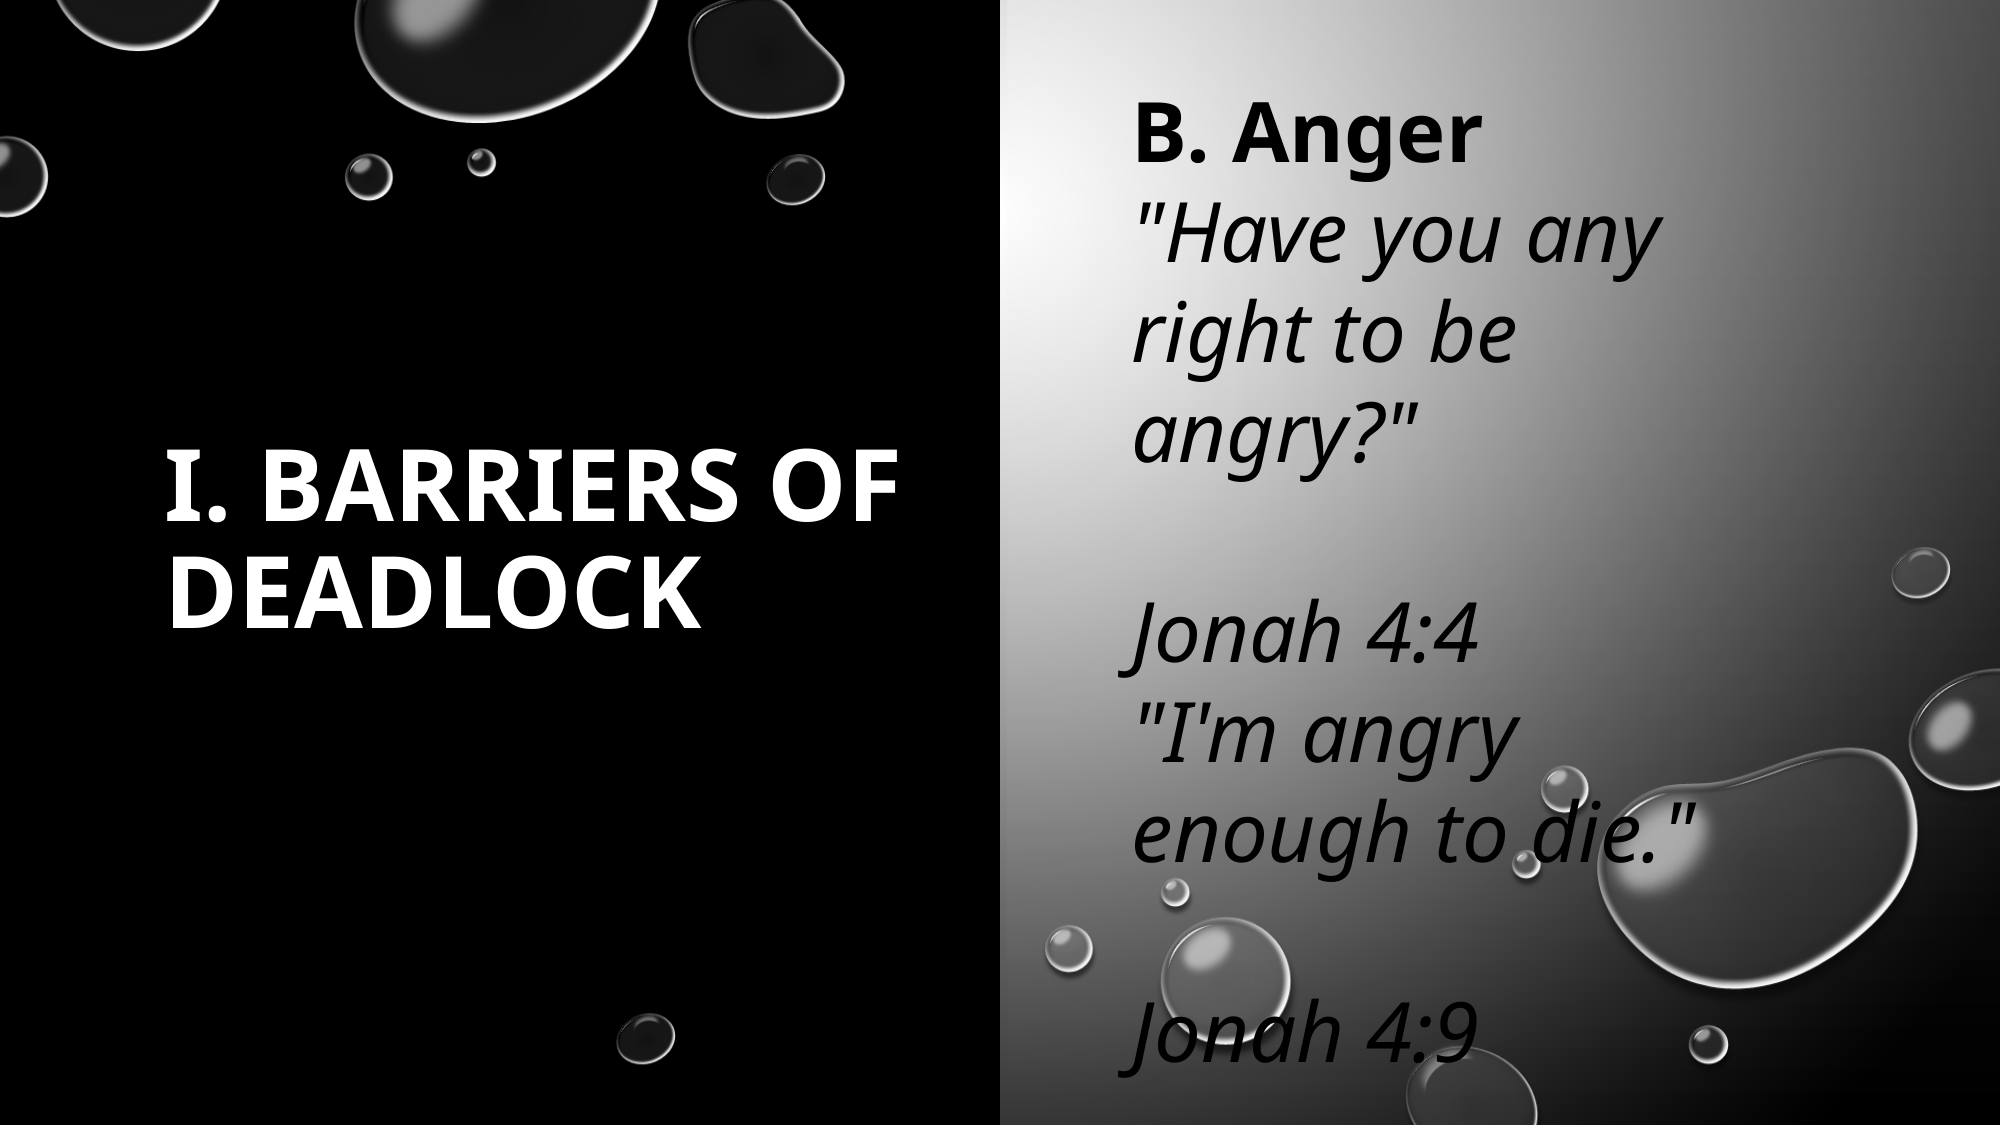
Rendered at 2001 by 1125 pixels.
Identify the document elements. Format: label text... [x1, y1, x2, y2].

text_box B. Anger "Have you any right to be angry?" Jonah 4:4 "I'm angry enough to die." Jonah 4:9 [1116, 71, 1776, 1087]
text_box [1006, 0, 2000, 1125]
picture [0, 0, 1006, 1125]
